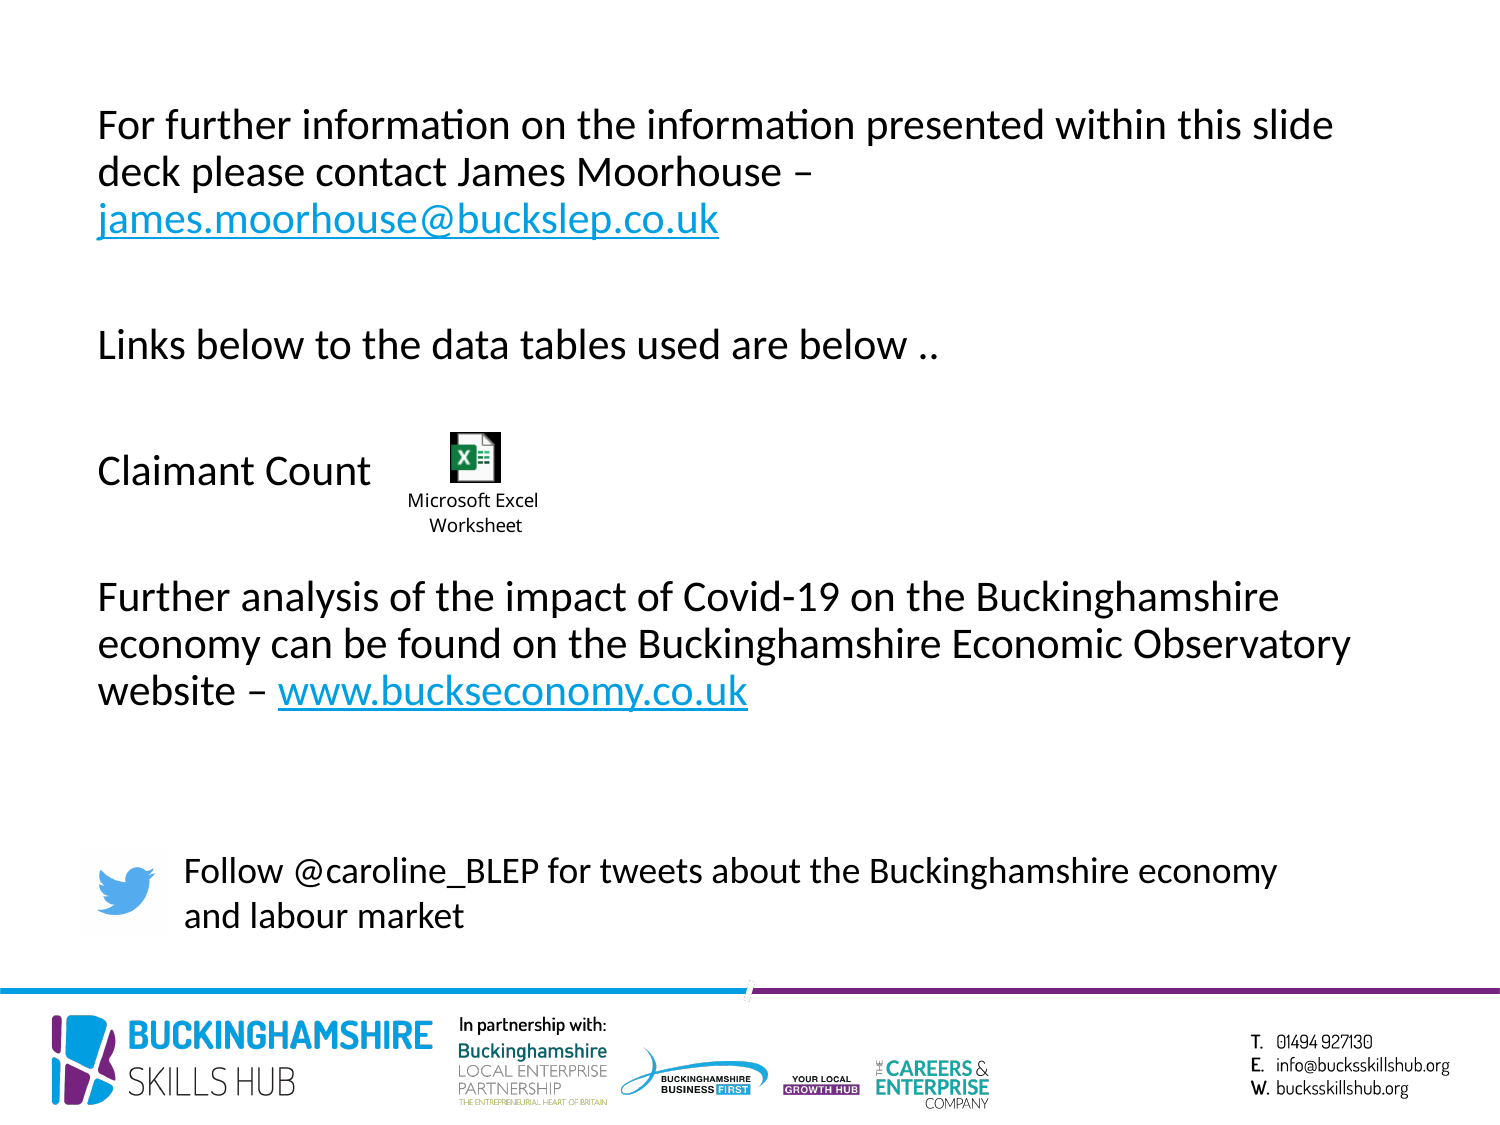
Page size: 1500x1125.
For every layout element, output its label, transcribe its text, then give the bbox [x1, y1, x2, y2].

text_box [400, 432, 551, 563]
text_box [89, 685, 176, 781]
picture [82, 848, 169, 935]
picture [0, 980, 1500, 1125]
text_box Follow @caroline_BLEP for tweets about the Buckinghamshire economy and labour market [168, 838, 1320, 944]
list For further information on the information presented within this slide deck please contact James Moorhouse – james.moorhouse@buckslep.co.uk Links below to the data tables used are below .. Claimant Count Further analysis of the impact of Covid-19 on the Buckinghamshire economy can be found on the Buckinghamshire Economic Observatory website – www.buckseconomy.co.uk [82, 93, 1377, 810]
